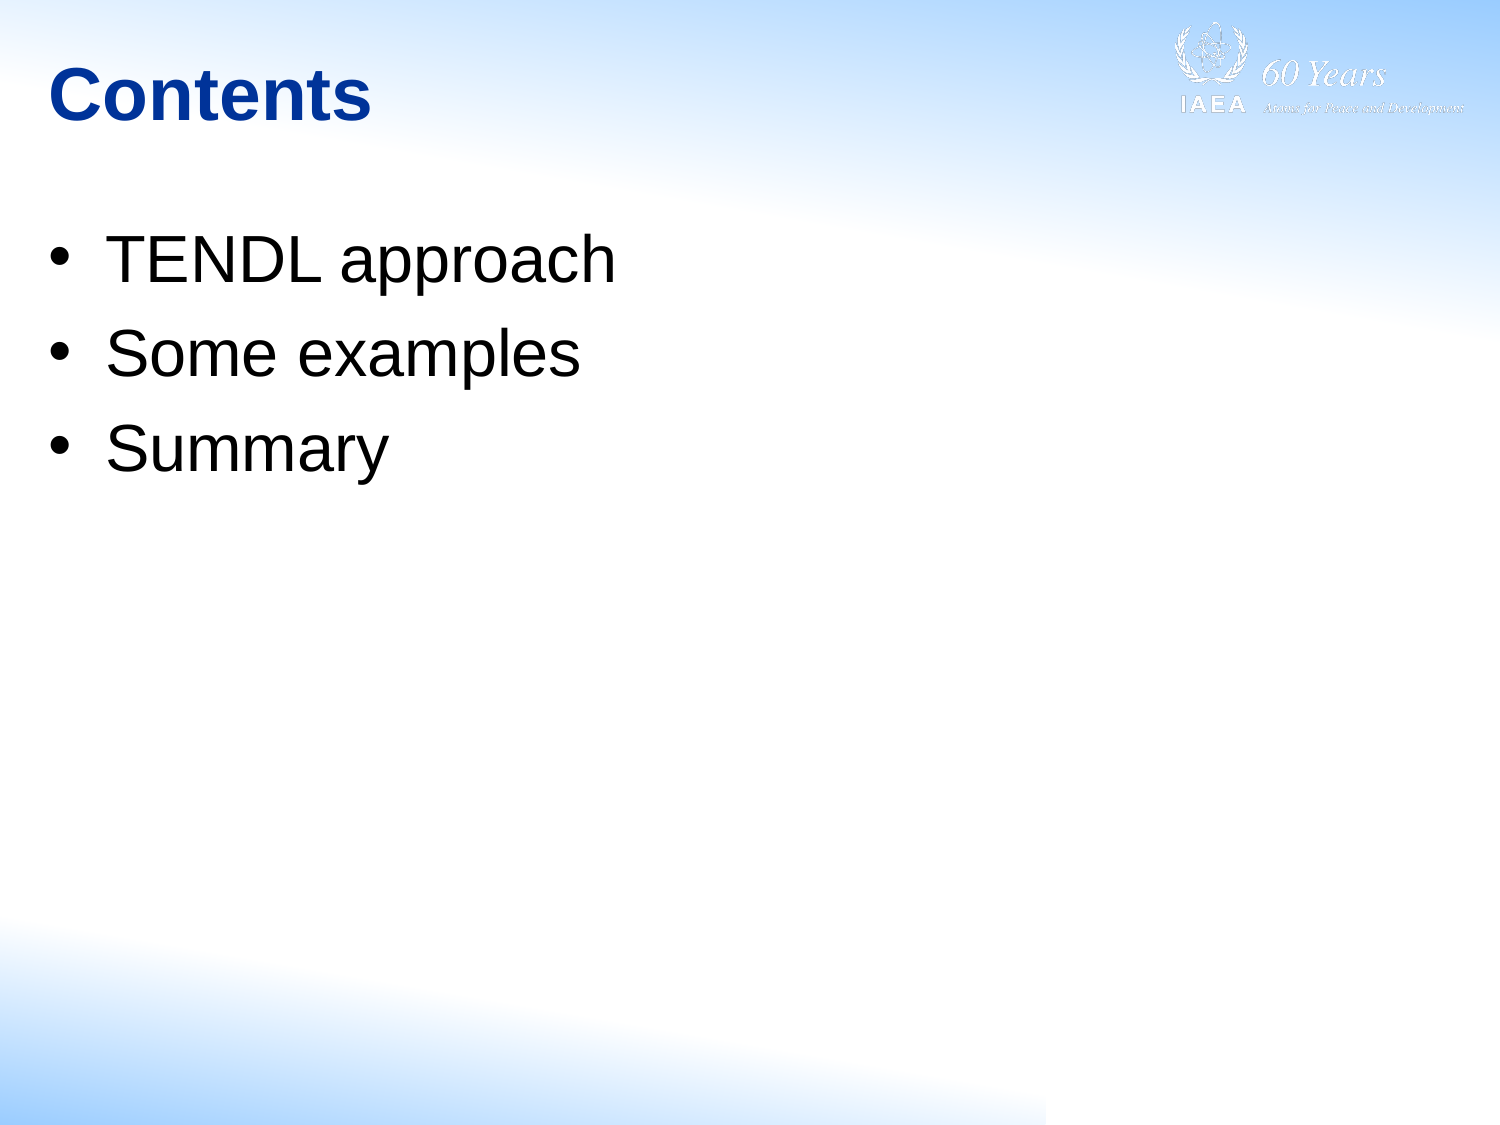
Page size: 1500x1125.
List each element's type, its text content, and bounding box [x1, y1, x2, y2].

list TENDL approach Some examples Summary [40, 207, 1472, 1006]
title Contents [40, 18, 1046, 162]
picture [1175, 22, 1464, 115]
